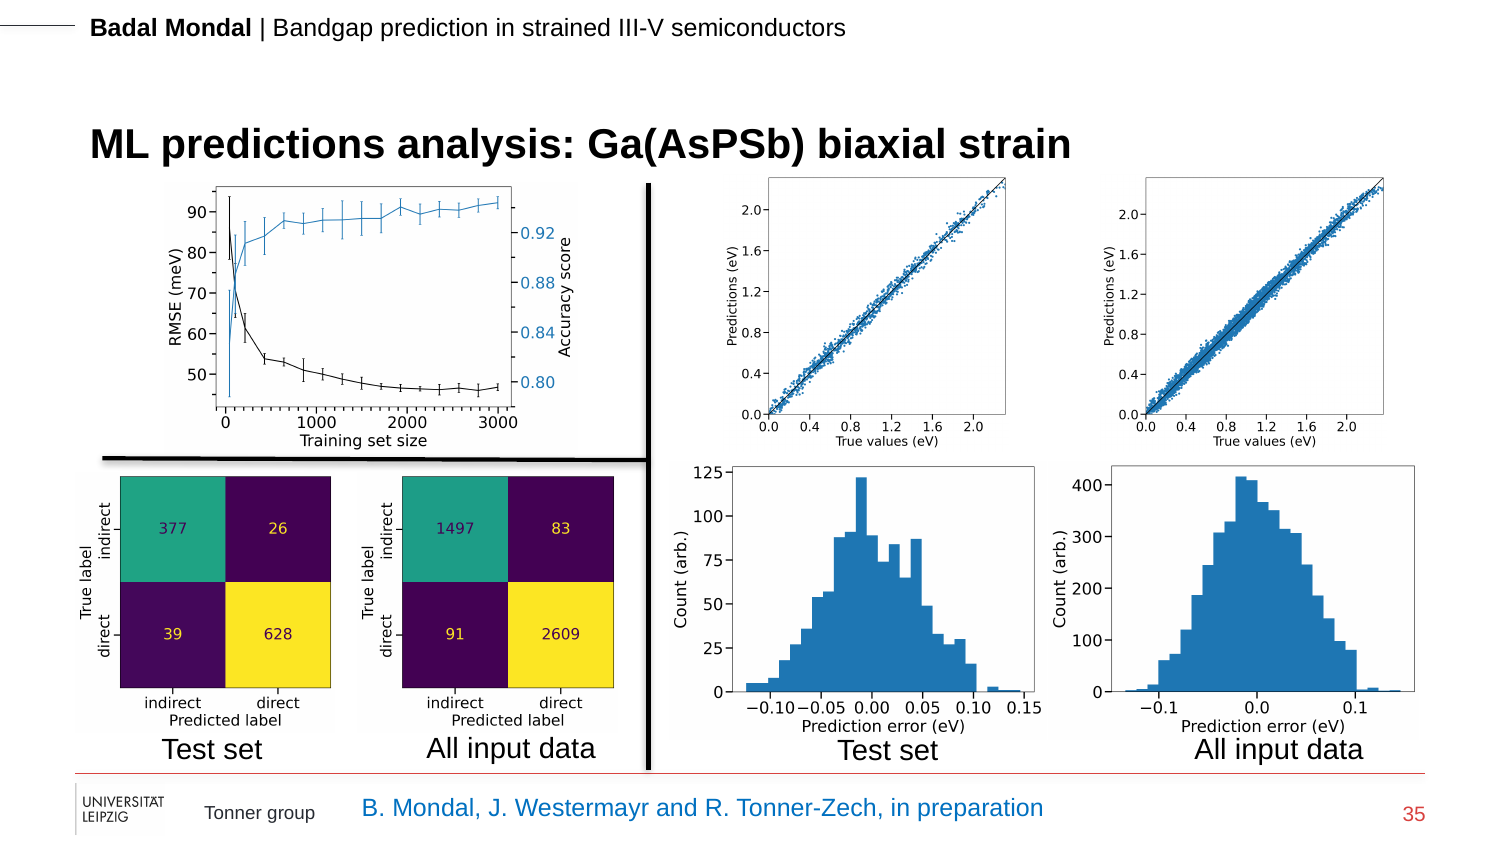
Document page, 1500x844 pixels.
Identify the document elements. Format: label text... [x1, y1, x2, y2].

text_box Test set [837, 748, 939, 767]
picture [357, 472, 618, 733]
text_box B. Mondal, J. Westermayr and R. Tonner-Zech, in preparation [361, 791, 1046, 822]
text_box Test set [161, 741, 263, 766]
text_box All input data [426, 741, 597, 765]
picture [1048, 461, 1419, 740]
picture [74, 472, 335, 733]
text_box All input data [1194, 748, 1365, 766]
picture [75, 782, 165, 836]
title ML predictions analysis: Ga(AsPSb) biaxial strain [75, 50, 1425, 175]
picture [723, 174, 1010, 453]
picture [669, 461, 1047, 740]
picture [1100, 174, 1387, 453]
picture [163, 182, 578, 455]
slide_number 35 [1303, 800, 1426, 834]
